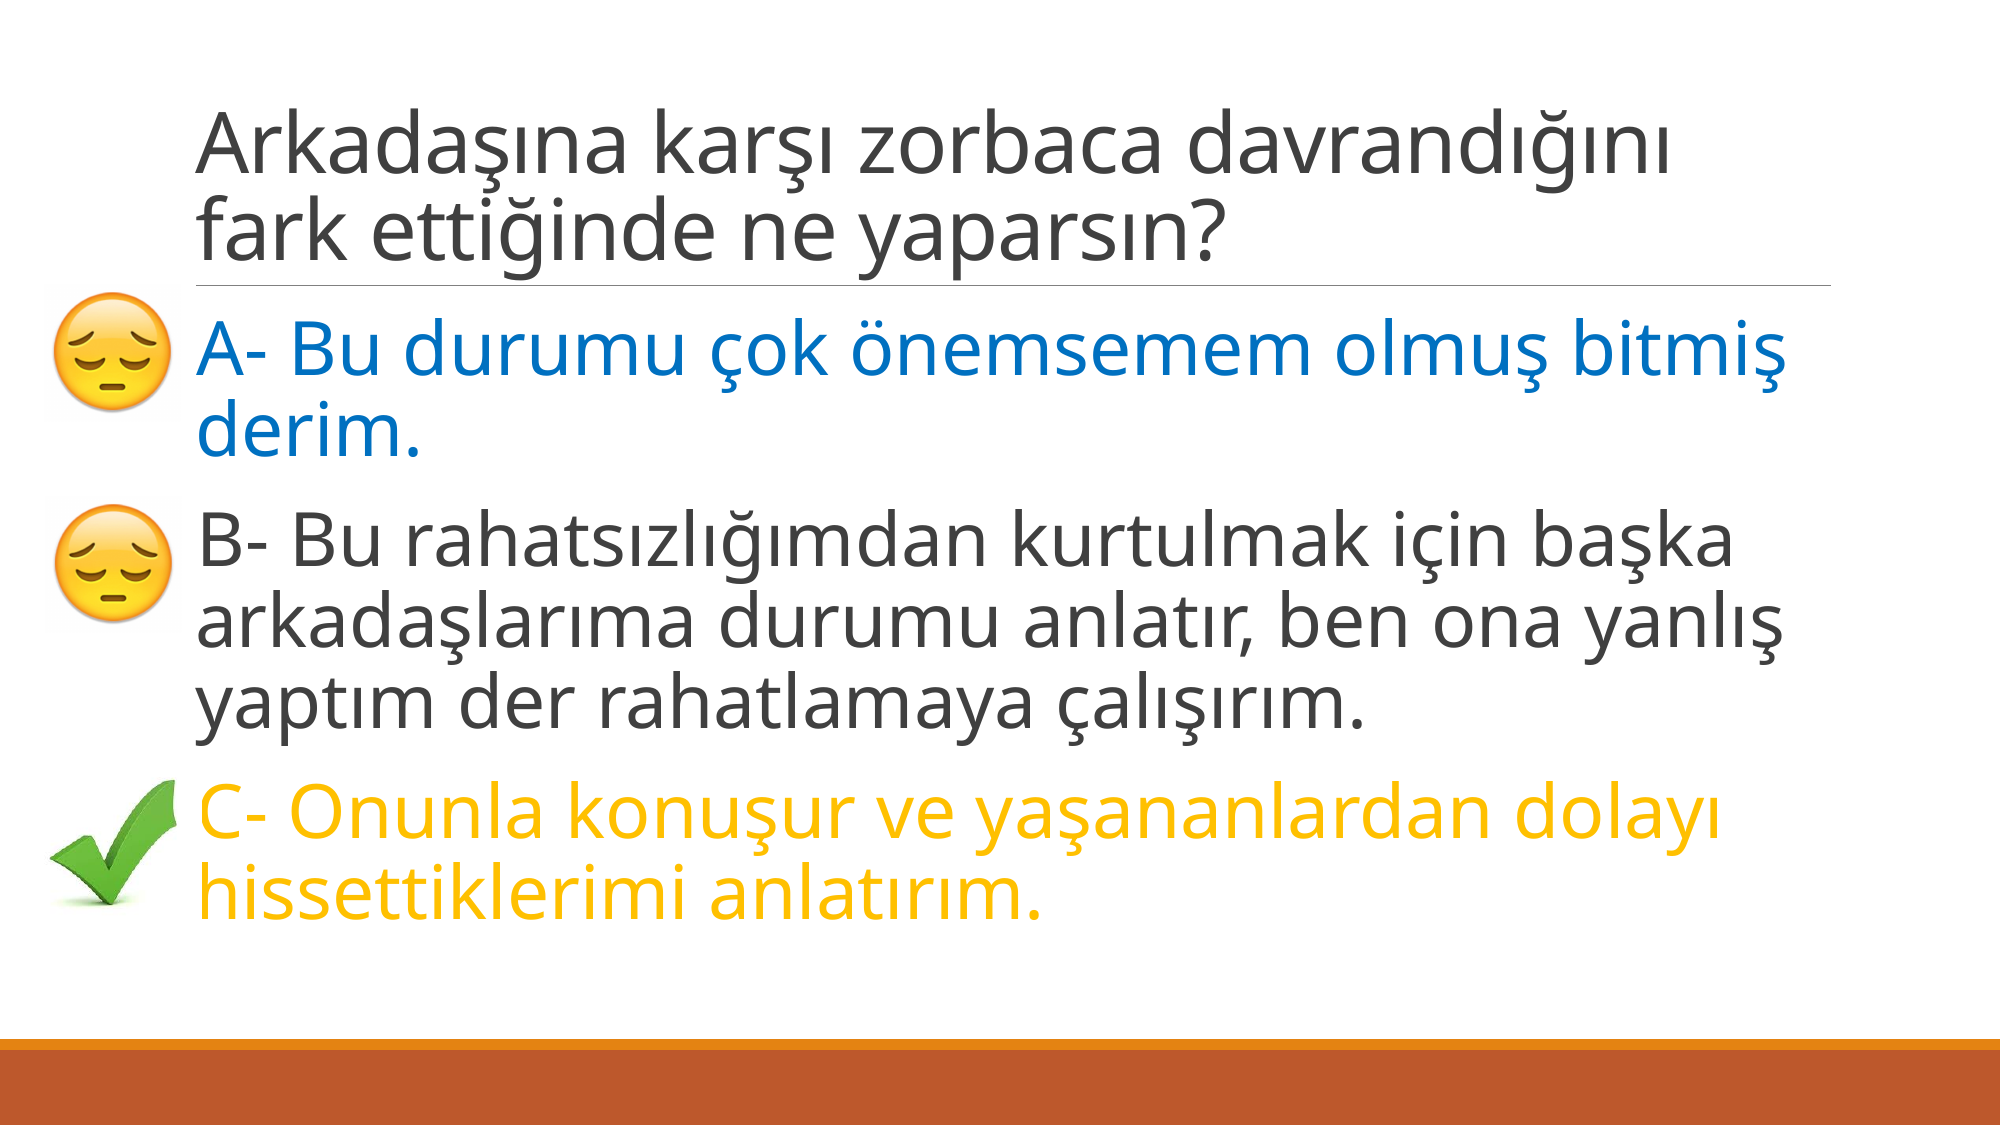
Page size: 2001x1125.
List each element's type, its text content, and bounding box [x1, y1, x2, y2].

picture [25, 751, 203, 929]
picture [43, 284, 182, 422]
title Arkadaşına karşı zorbaca davrandığını fark ettiğinde ne yaparsın? [180, 47, 1830, 285]
list A- Bu durumu çok önemsemem olmuş bitmiş derim. B- Bu rahatsızlığımdan kurtulmak için başka arkadaşlarıma durumu anlatır, ben ona yanlış yaptım der rahatlamaya çalışırım. C- Onunla konuşur ve yaşananlardan dolayı hissettiklerimi anlatırım. [180, 302, 1830, 963]
picture [44, 495, 183, 634]
